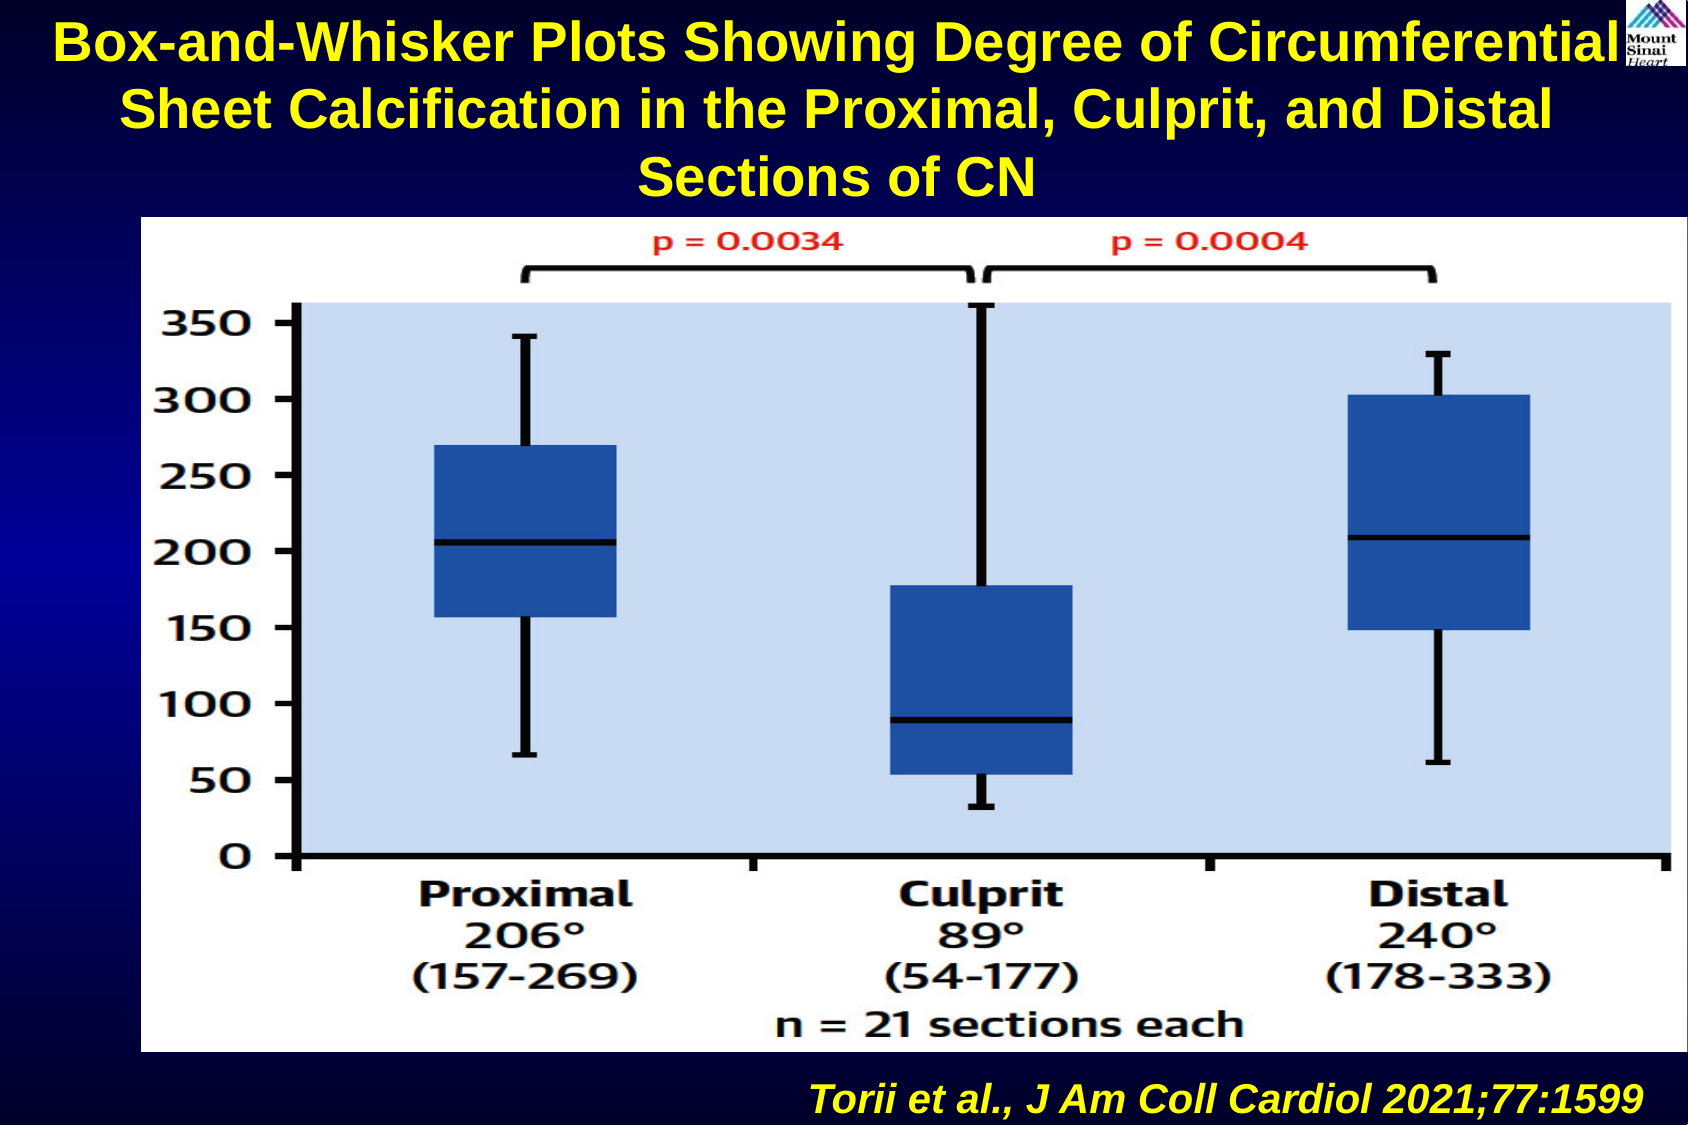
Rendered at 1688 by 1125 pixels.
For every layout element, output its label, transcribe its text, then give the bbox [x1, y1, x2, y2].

picture [1626, 0, 1686, 66]
picture [140, 216, 1688, 1052]
text_box Box-and-Whisker Plots Showing Degree of Circumferential Sheet Calcification in the Proximal, Culprit, and Distal Sections of CN [0, 0, 1676, 215]
text_box Torii et al., J Am Coll Cardiol 2021;77:1599 [792, 1064, 1687, 1125]
